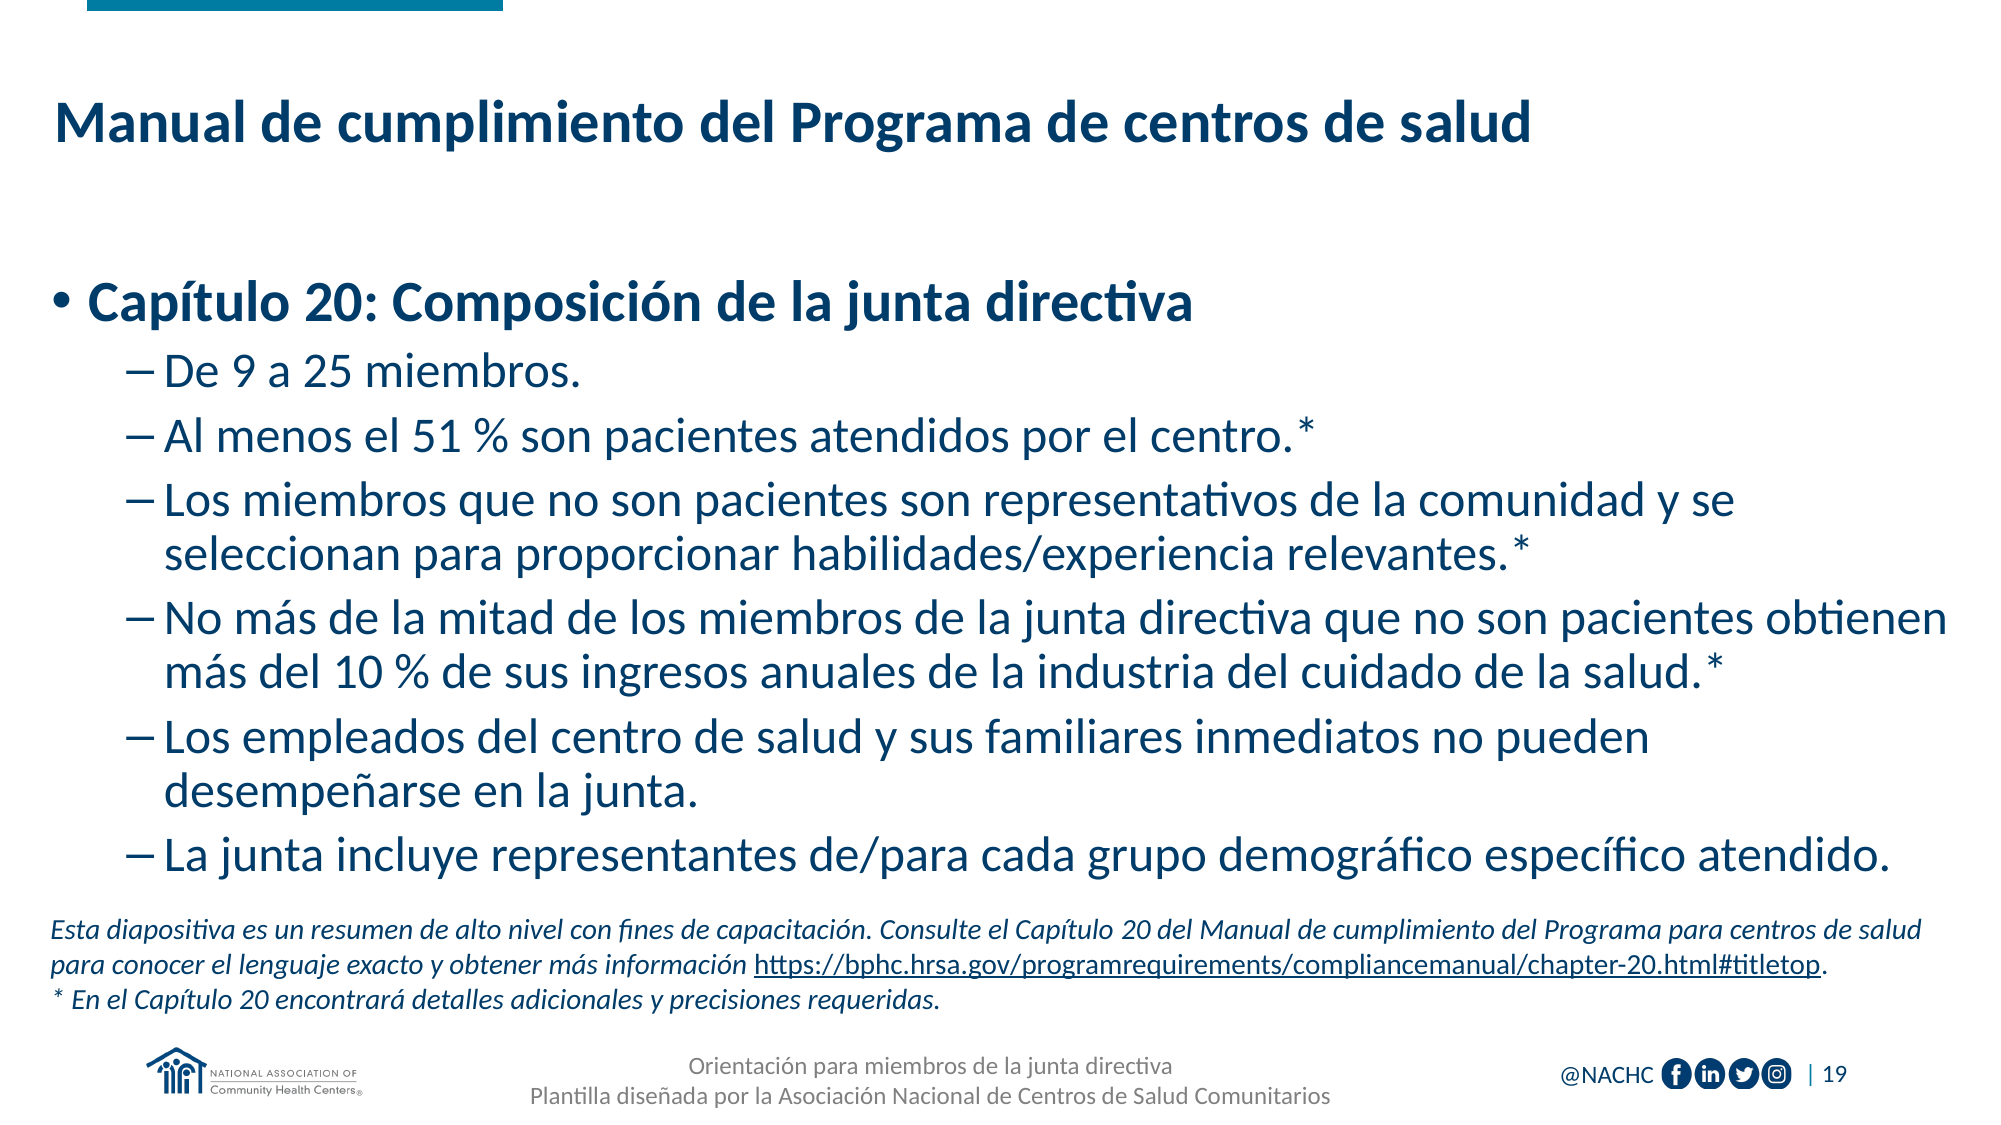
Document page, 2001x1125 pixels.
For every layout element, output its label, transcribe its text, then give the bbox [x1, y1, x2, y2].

text_box Esta diapositiva es un resumen de alto nivel con fines de capacitación. Consulte el Capítulo 20 del Manual de cumplimiento del Programa para centros de salud para conocer el lenguaje exacto y obtener más información https://bphc.hrsa.gov/programrequirements/compliancemanual/chapter-20.html#titletop. * En el Capítulo 20 encontrará detalles adicionales y precisiones requeridas. [35, 902, 1964, 1023]
title Manual de cumplimiento del Programa de centros de salud [39, 85, 1574, 215]
text_box Capítulo 20: Composición de la junta directiva De 9 a 25 miembros. Al menos el 51 % son pacientes atendidos por el centro.* Los miembros que no son pacientes son representativos de la comunidad y se seleccionan para proporcionar habilidades/experiencia relevantes.* No más de la mitad de los miembros de la junta directiva que no son pacientes obtienen más del 10 % de sus ingresos anuales de la industria del cuidado de la salud.* Los empleados del centro de salud y sus familiares inmediatos no pueden desempeñarse en la junta. La junta incluye representantes de/para cada grupo demográfico específico atendido. [36, 217, 1965, 1027]
footer Orientación para miembros de la junta directiva Plantilla diseñada por la Asociación Nacional de Centros de Salud Comunitarios [474, 1042, 1388, 1103]
slide_number | 19 [1412, 1042, 1863, 1103]
